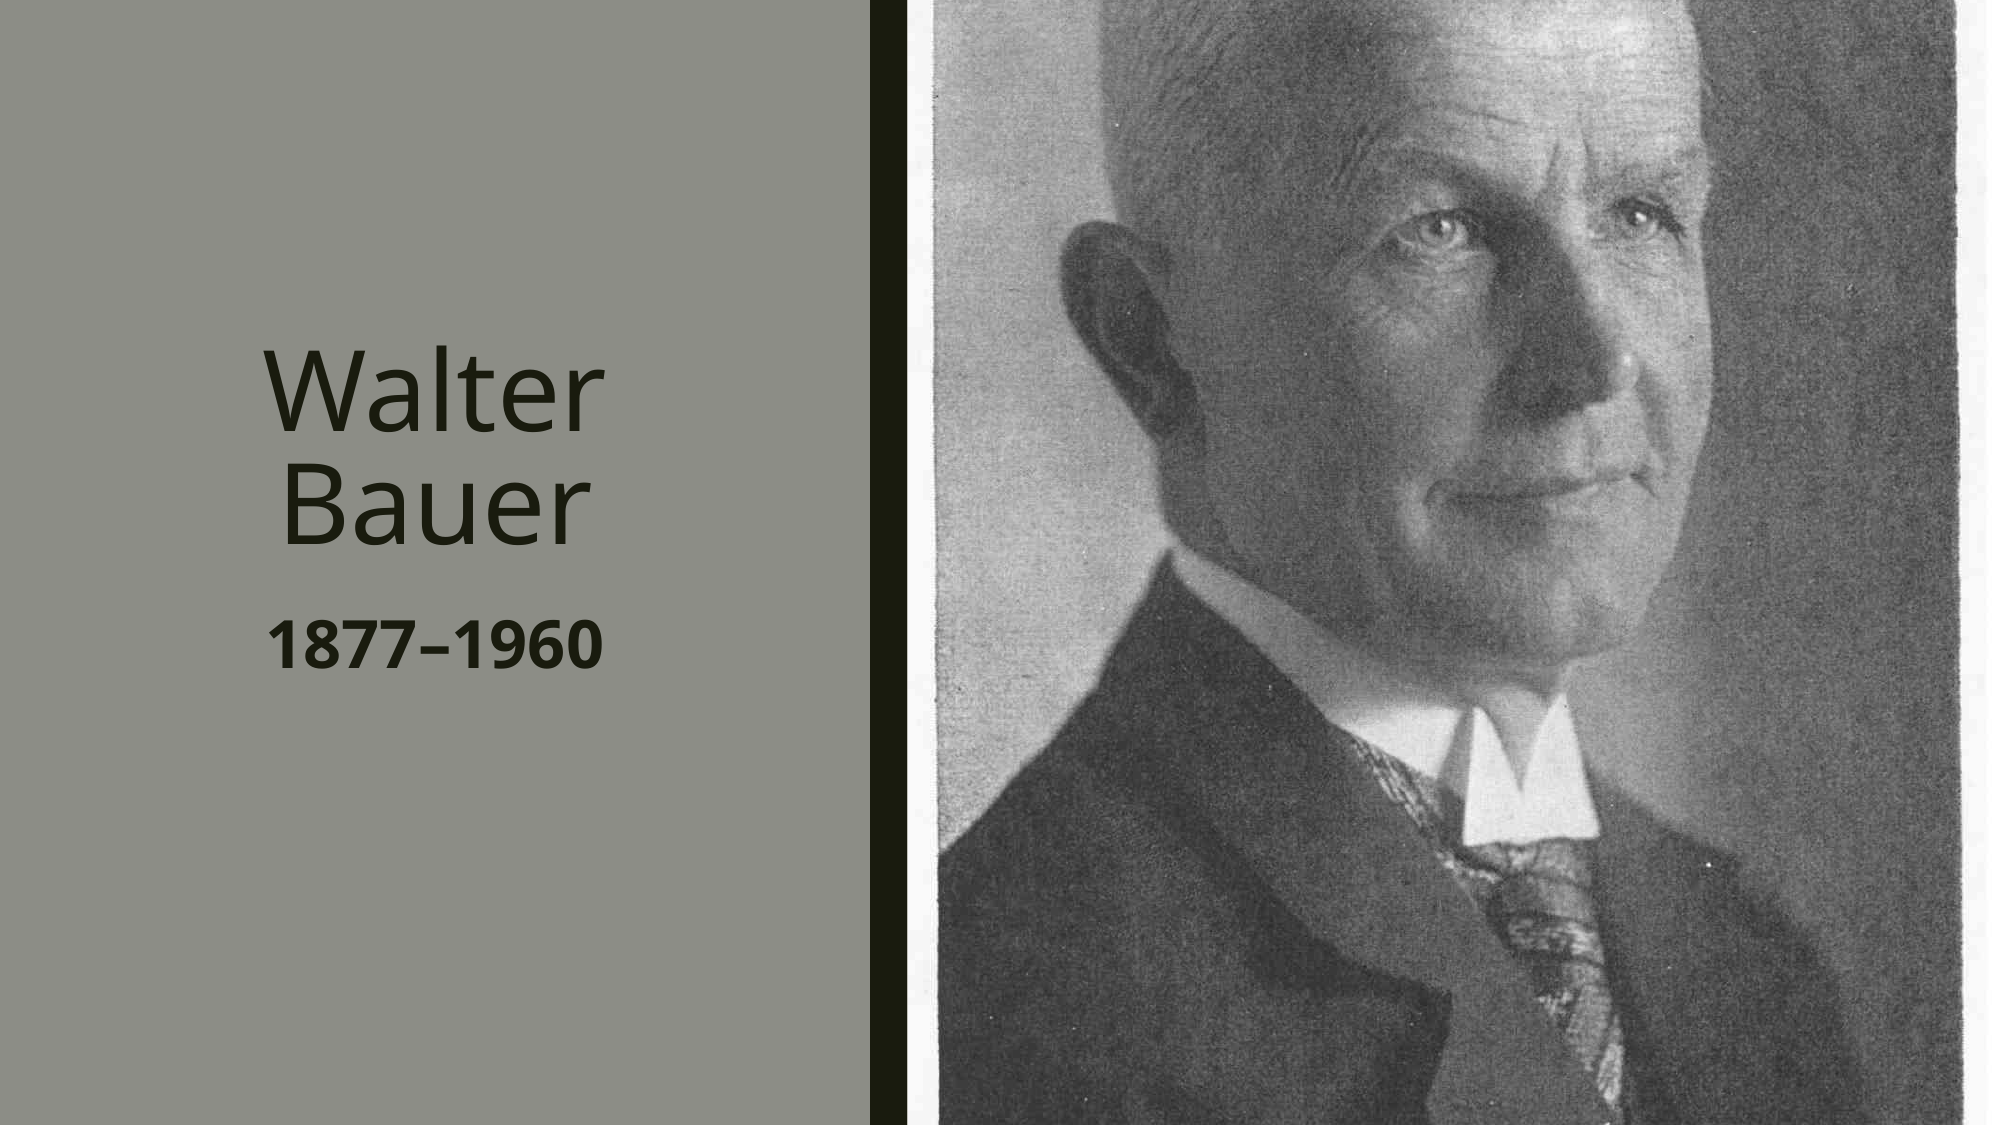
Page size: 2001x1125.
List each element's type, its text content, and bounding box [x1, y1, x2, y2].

list 1877–1960 [118, 584, 752, 752]
picture [907, 0, 2000, 1125]
title Walter Bauer [118, 333, 752, 584]
